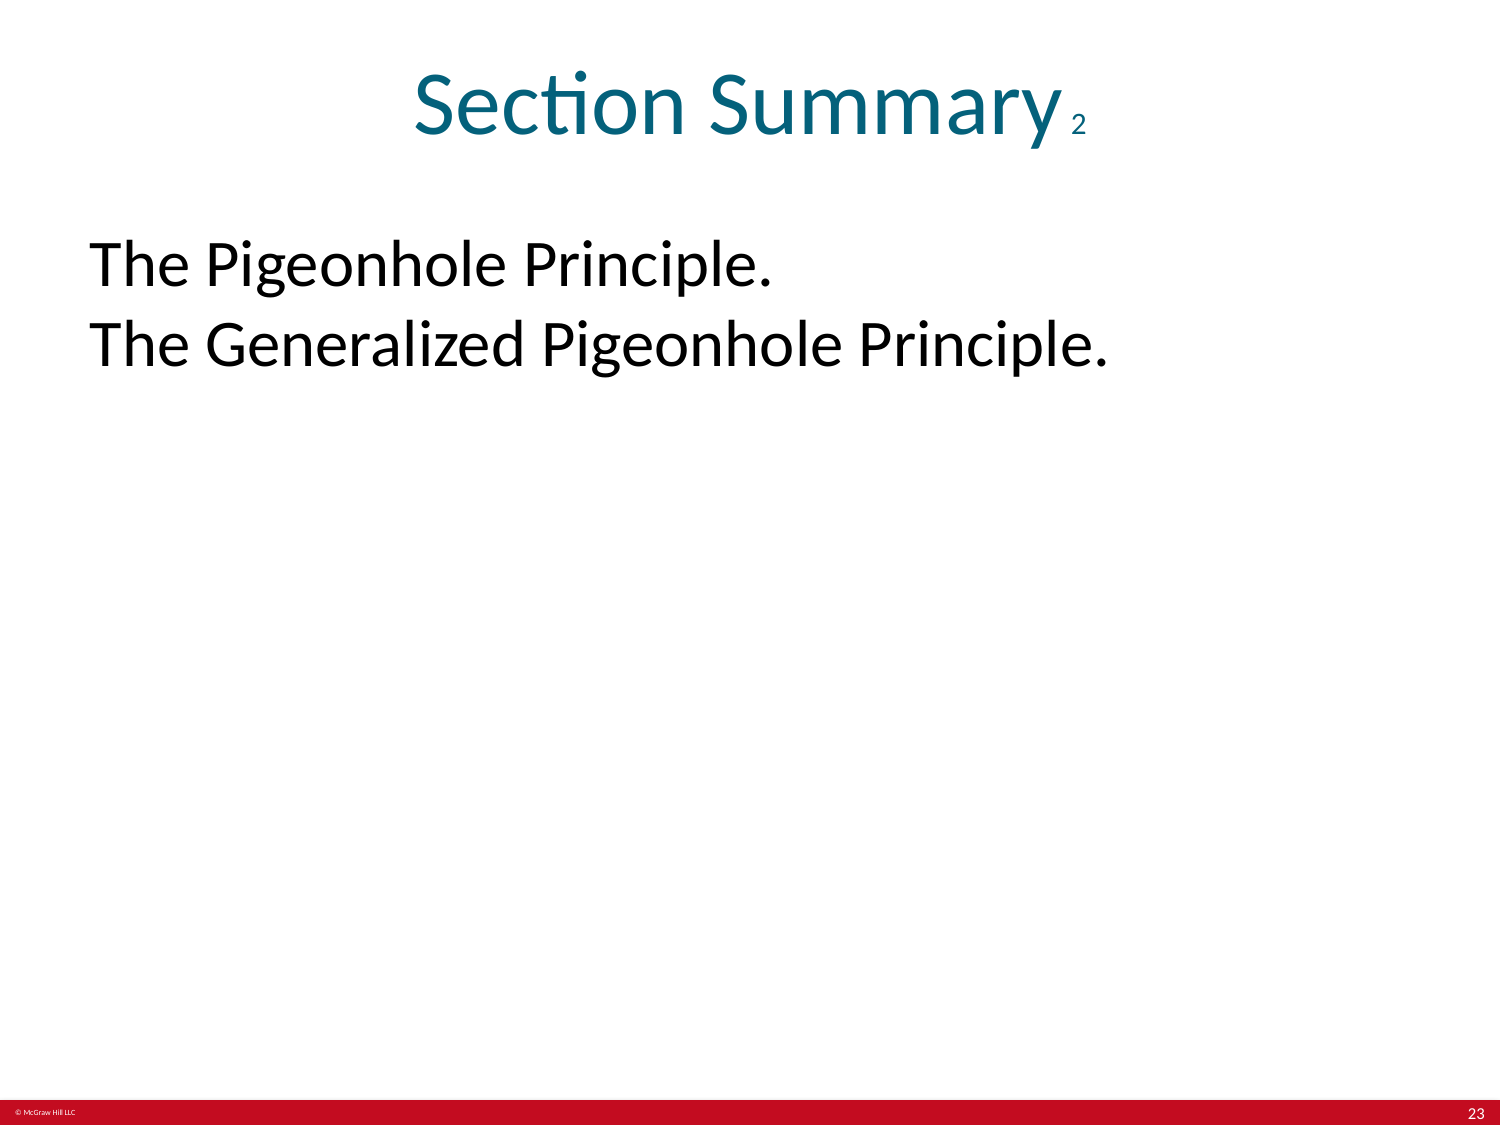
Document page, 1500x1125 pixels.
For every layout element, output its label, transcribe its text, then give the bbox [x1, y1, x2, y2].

list The Pigeonhole Principle. The Generalized Pigeonhole Principle. [75, 212, 1400, 1013]
title Section Summary 2 [0, 0, 1500, 195]
text_box 23 [1424, 1099, 1500, 1125]
